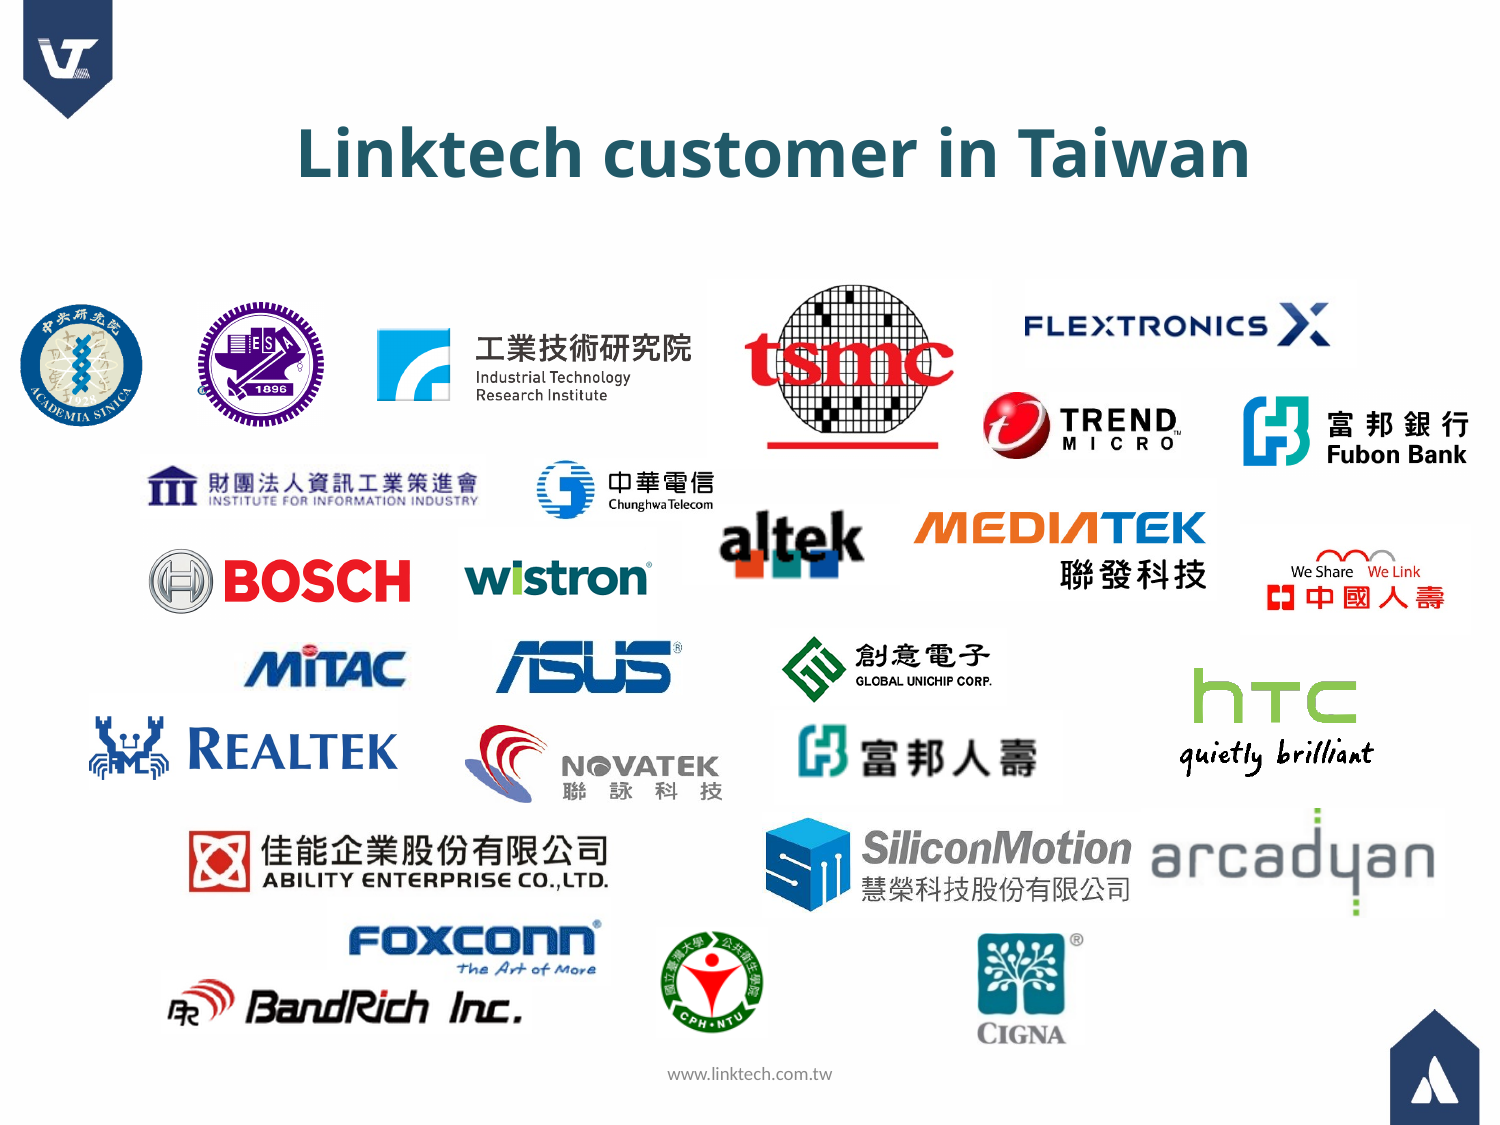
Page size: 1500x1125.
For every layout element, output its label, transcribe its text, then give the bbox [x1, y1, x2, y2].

picture [0, 0, 1500, 1125]
footer www.linktech.com.tw [512, 1042, 988, 1103]
title Linktech customer in Taiwan [266, 80, 1283, 221]
